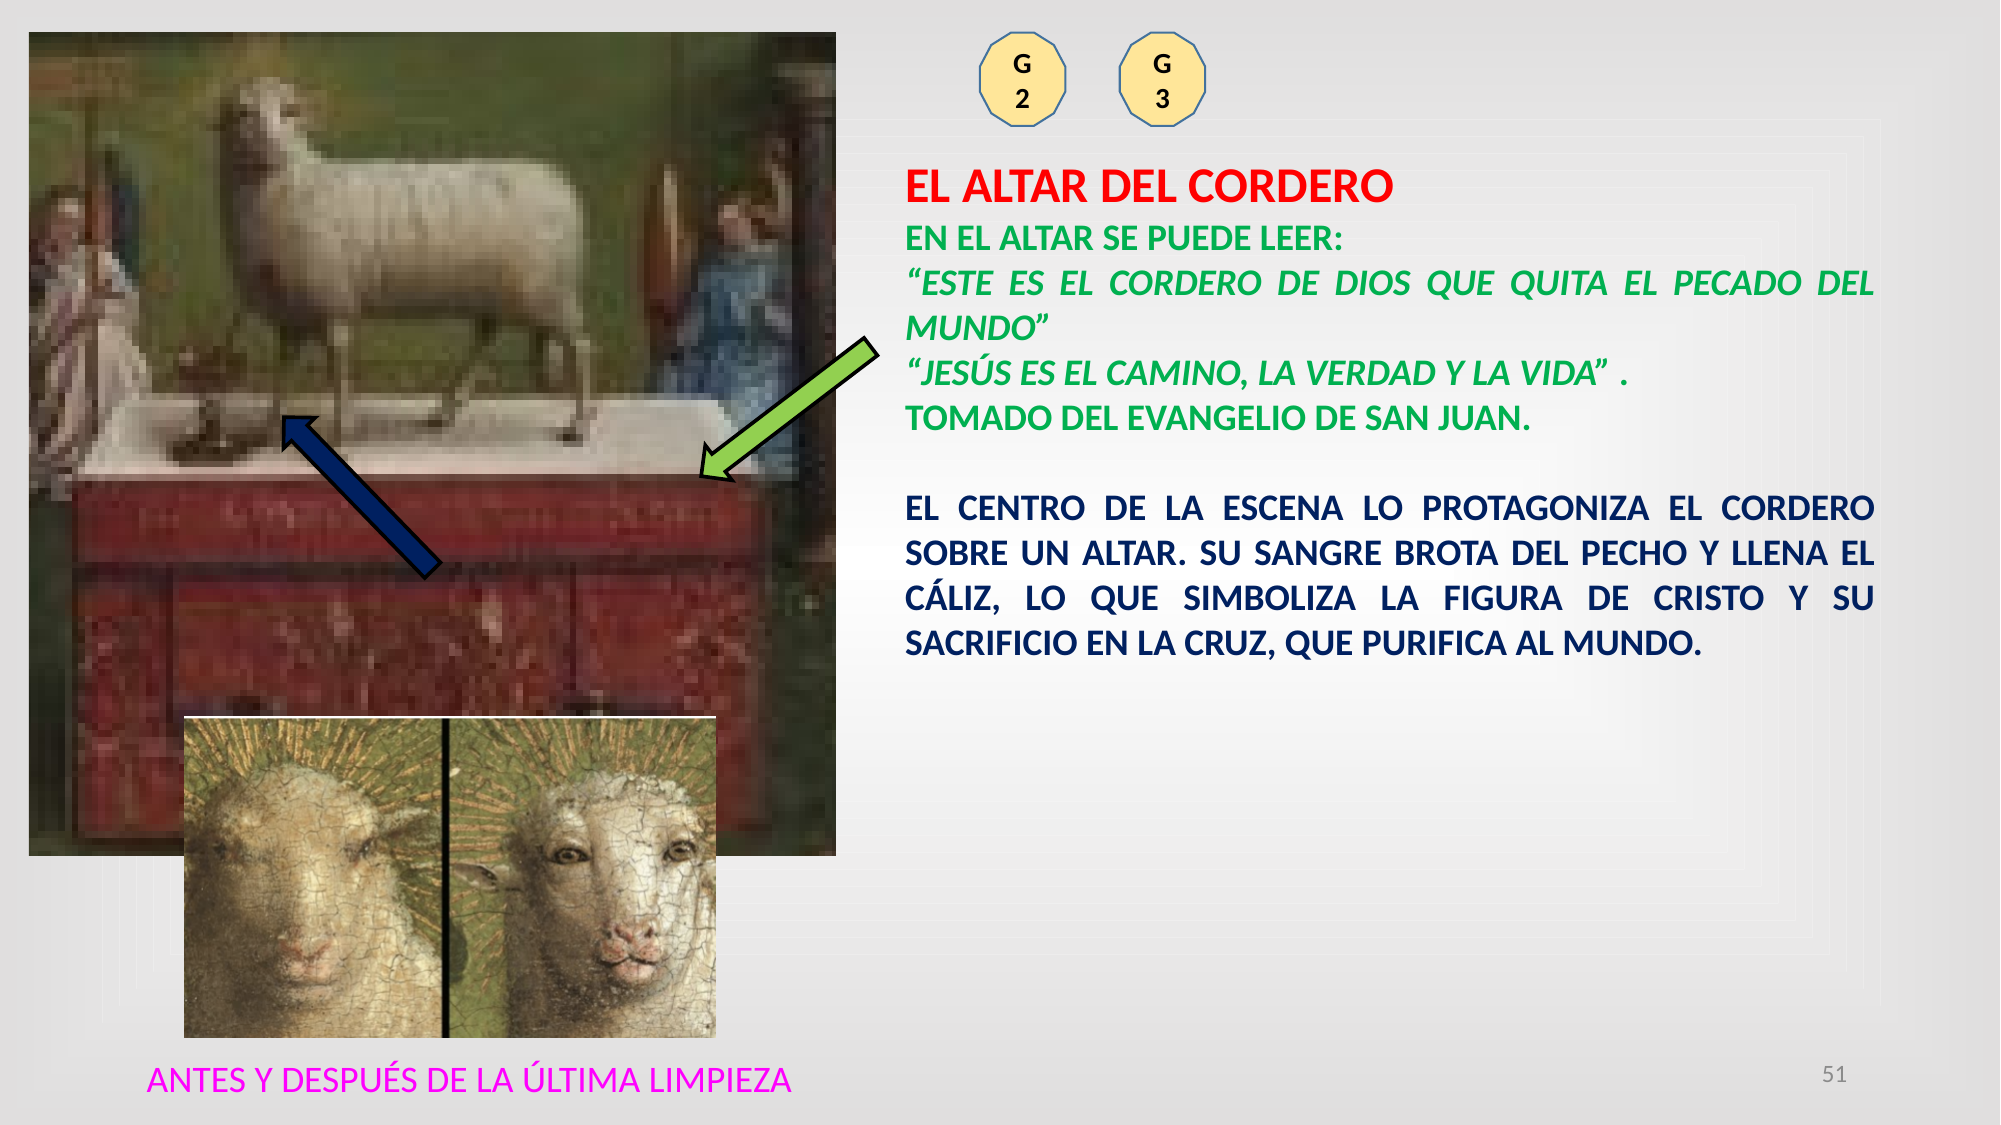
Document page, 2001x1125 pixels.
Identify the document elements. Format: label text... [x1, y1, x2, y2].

text_box EL ALTAR DEL CORDERO EN EL ALTAR SE PUEDE LEER: “ESTE ES EL CORDERO DE DIOS QUE QUITA EL PECADO DEL MUNDO” “JESÚS ES EL CAMINO, LA VERDAD Y LA VIDA” . TOMADO DEL EVANGELIO DE SAN JUAN. EL CENTRO DE LA ESCENA LO PROTAGONIZA EL CORDERO SOBRE UN ALTAR. SU SANGRE BROTA DEL PECHO Y LLENA EL CÁLIZ, LO QUE SIMBOLIZA LA FIGURA DE CRISTO Y SU SACRIFICIO EN LA CRUZ, QUE PURIFICA AL MUNDO. [890, 145, 1891, 761]
slide_number 51 [1412, 1042, 1863, 1103]
text_box ANTES Y DESPUÉS DE LA ÚLTIMA LIMPIEZA [131, 1047, 850, 1108]
text_box G2 [978, 31, 1067, 127]
picture [28, 32, 836, 1038]
text_box G3 [1118, 31, 1207, 127]
text_box [836, 336, 879, 389]
